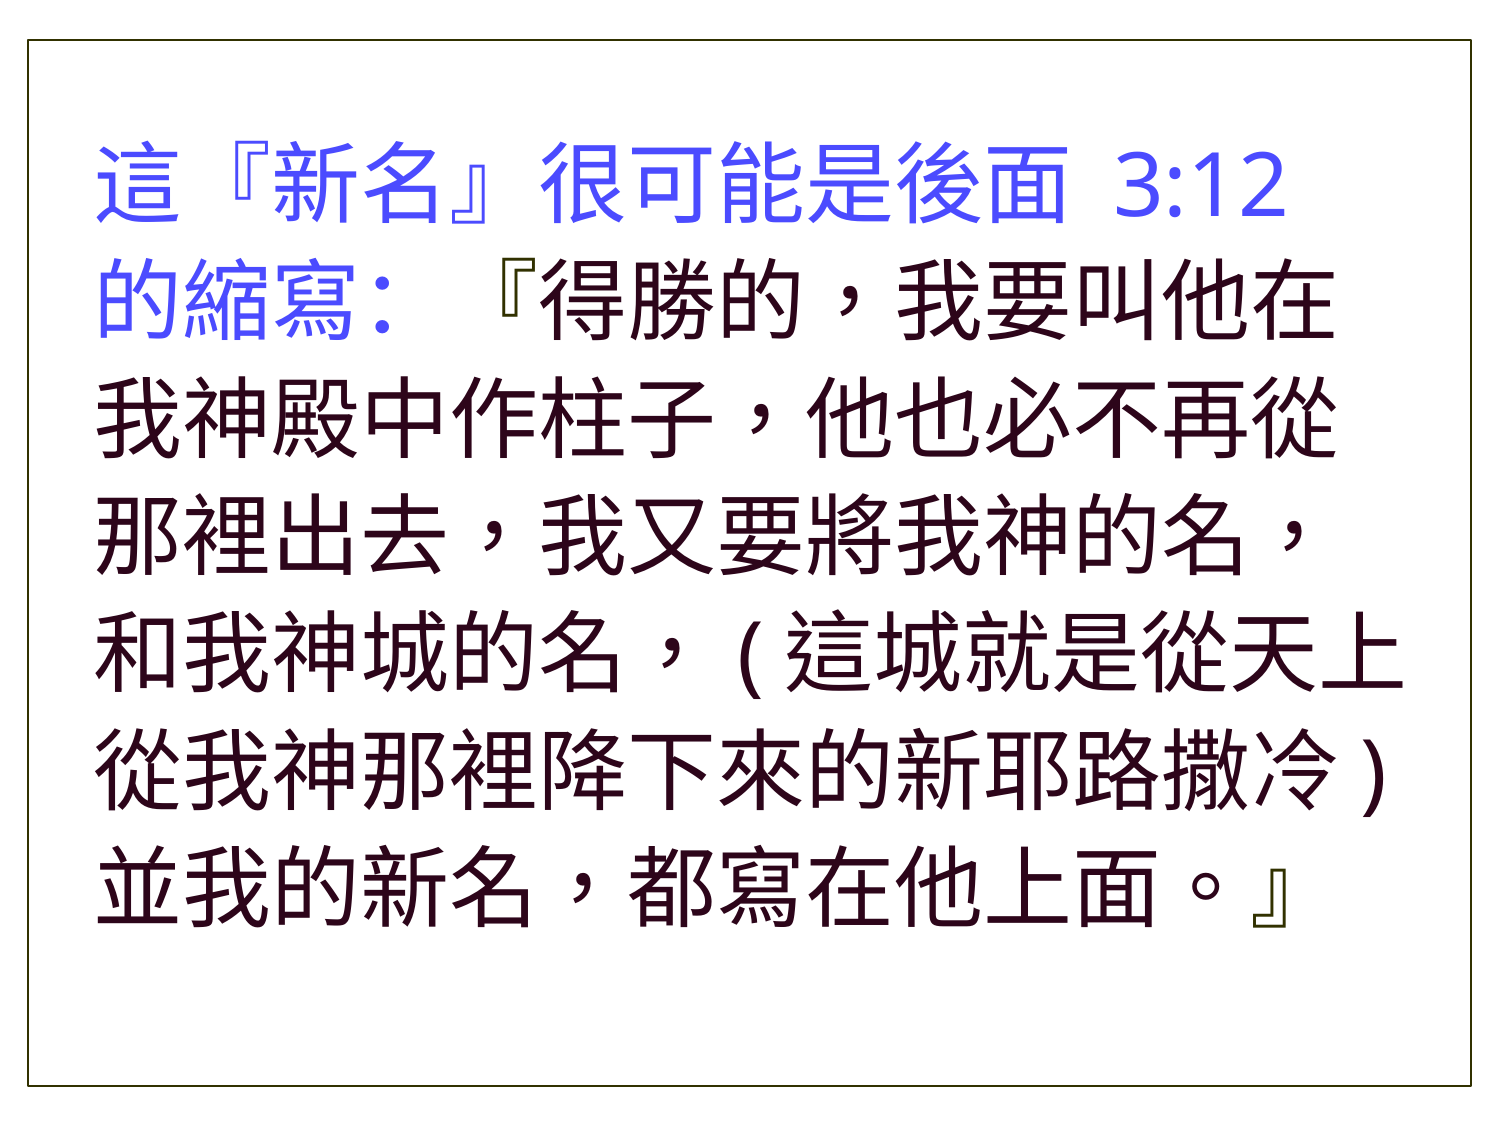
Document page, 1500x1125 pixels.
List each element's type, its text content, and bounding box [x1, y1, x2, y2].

list 這『新名』很可能是後面 3:12 的縮寫：『得勝的，我要叫他在我神殿中作柱子，他也必不再從那裡出去，我又要將我神的名，和我神城的名，(這城就是從天上從我神那裡降下來的新耶路撒冷) 並我的新名，都寫在他上面。』 [78, 109, 1427, 1047]
